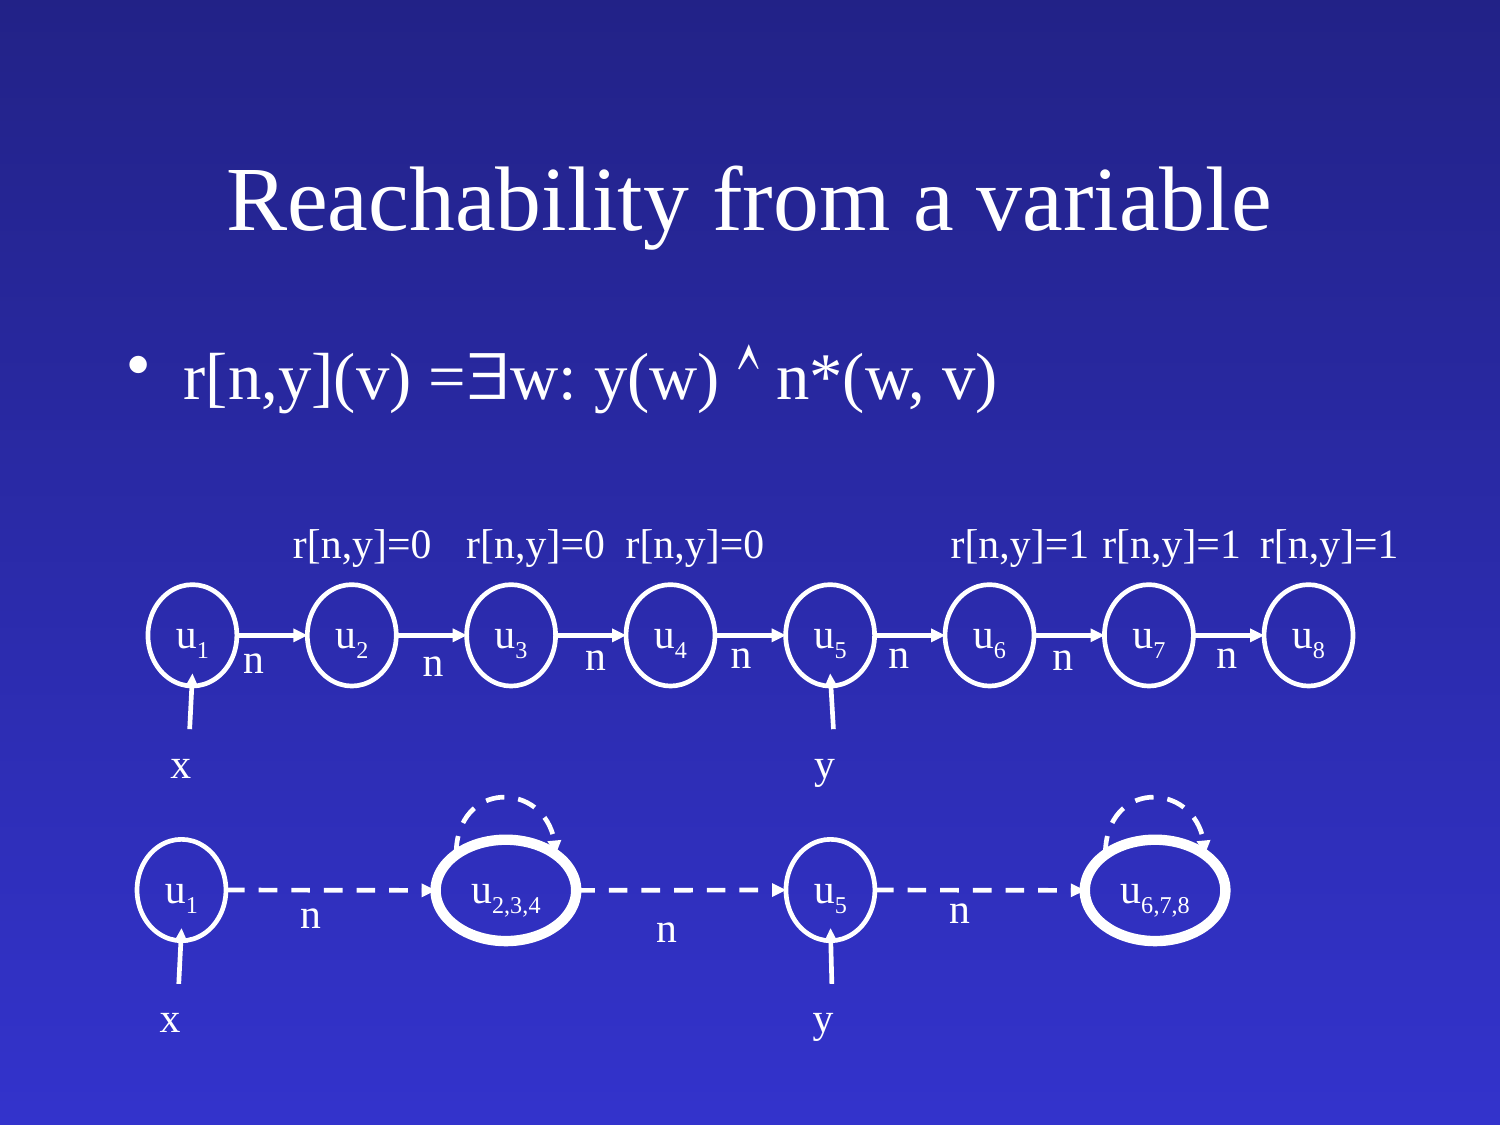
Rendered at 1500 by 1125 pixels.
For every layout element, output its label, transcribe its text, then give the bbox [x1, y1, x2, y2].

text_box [189, 682, 193, 730]
text_box u4 [627, 584, 715, 687]
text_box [277, 509, 798, 575]
text_box n [570, 621, 656, 687]
text_box x [155, 729, 224, 794]
text_box n [873, 619, 959, 685]
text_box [139, 841, 1229, 1050]
text_box u3 [467, 584, 556, 687]
text_box n [408, 627, 494, 693]
text_box u6 [947, 584, 1034, 687]
text_box y [799, 729, 868, 794]
text_box [186, 729, 195, 734]
text_box u7 [1106, 584, 1194, 687]
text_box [935, 509, 1432, 575]
text_box n [1201, 619, 1287, 685]
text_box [829, 682, 834, 730]
text_box u5 [788, 584, 873, 686]
text_box n [715, 619, 801, 685]
list r[n,y](v) =w: y(w)  n*(w, v) [112, 324, 1388, 1001]
title Reachability from a variable [112, 99, 1388, 288]
text_box u1 [147, 584, 236, 686]
text_box u2 [308, 584, 397, 687]
text_box n [228, 624, 314, 690]
text_box u8 [1266, 584, 1354, 687]
text_box n [1037, 621, 1123, 687]
